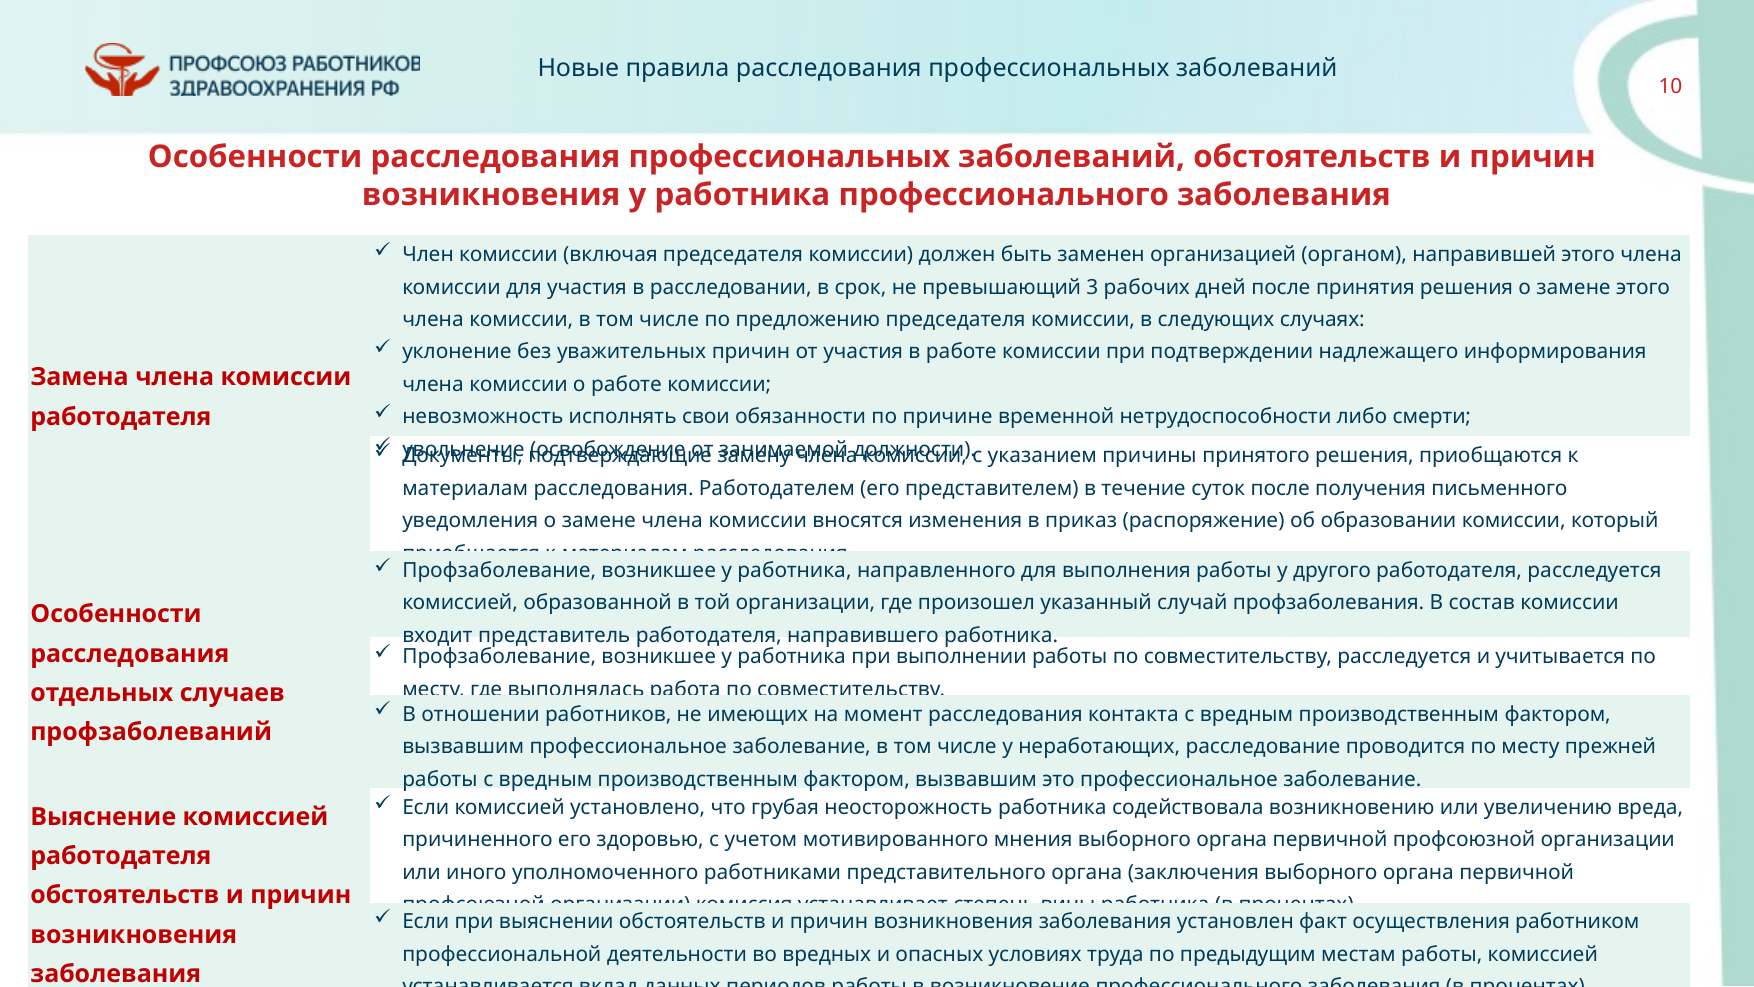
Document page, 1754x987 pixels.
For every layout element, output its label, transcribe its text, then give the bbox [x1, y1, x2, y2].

text_box [746, 129, 1754, 235]
picture [1690, 235, 1754, 986]
table_cell Особенности расследования отдельных случаев профзаболеваний [28, 551, 370, 788]
table_header Замена члена комиссии работодателя [28, 235, 370, 551]
table_cell Если при выяснении обстоятельств и причин возникновения заболевания установлен факт осуществления работником профессиональной деятельности во вредных и опасных условиях труда по предыдущим местам работы, комиссией устанавливается вклад данных периодов работы в возникновение профессионального заболевания (в процентах). [370, 903, 1690, 987]
table_cell Если комиссией установлено, что грубая неосторожность работника содействовала возникновению или увеличению вреда, причиненного его здоровью, с учетом мотивированного мнения выборного органа первичной профсоюзной организации или иного уполномоченного работниками представительного органа (заключения выборного органа первичной профсоюзной организации) комиссия устанавливает степень вины работника (в процентах). [370, 788, 1690, 903]
table_cell В отношении работников, не имеющих на момент расследования контакта с вредным производственным фактором, вызвавшим профессиональное заболевание, в том числе у неработающих, расследование проводится по месту прежней работы с вредным производственным фактором, вызвавшим это профессиональное заболевание. [370, 695, 1690, 788]
table_header Член комиссии (включая председателя комиссии) должен быть заменен организацией (органом), направившей этого члена комиссии для участия в расследовании, в срок, не превышающий 3 рабочих дней после принятия решения о замене этого члена комиссии, в том числе по предложению председателя комиссии, в следующих случаях: уклонение без уважительных причин от участия в работе комиссии при подтверждении надлежащего информирования члена комиссии о работе комиссии; невозможность исполнять свои обязанности по причине временной нетрудоспособности либо смерти; увольнение (освобождение от занимаемой должности). [370, 235, 1690, 436]
table_cell Профзаболевание, возникшее у работника, направленного для выполнения работы у другого работодателя, расследуется комиссией, образованной в той организации, где произошел указанный случай профзаболевания. В состав комиссии входит представитель работодателя, направившего работника. [370, 551, 1690, 637]
table_cell Профзаболевание, возникшее у работника при выполнении работы по совместительству, расследуется и учитывается по месту, где выполнялась работа по совместительству. [370, 637, 1690, 695]
text_box Особенности расследования профессиональных заболеваний, обстоятельств и причин возникновения у работника профессионального заболевания [45, 129, 746, 219]
table_cell Документы, подтверждающие замену члена комиссии, с указанием причины принятого решения, приобщаются к материалам расследования. Работодателем (его представителем) в течение суток после получения письменного уведомления о замене члена комиссии вносятся изменения в приказ (распоряжение) об образовании комиссии, который приобщается к материалам расследования. [370, 436, 1690, 551]
picture [0, 0, 1754, 986]
table_cell Выяснение комиссией работодателя обстоятельств и причин возникновения заболевания [28, 788, 370, 987]
